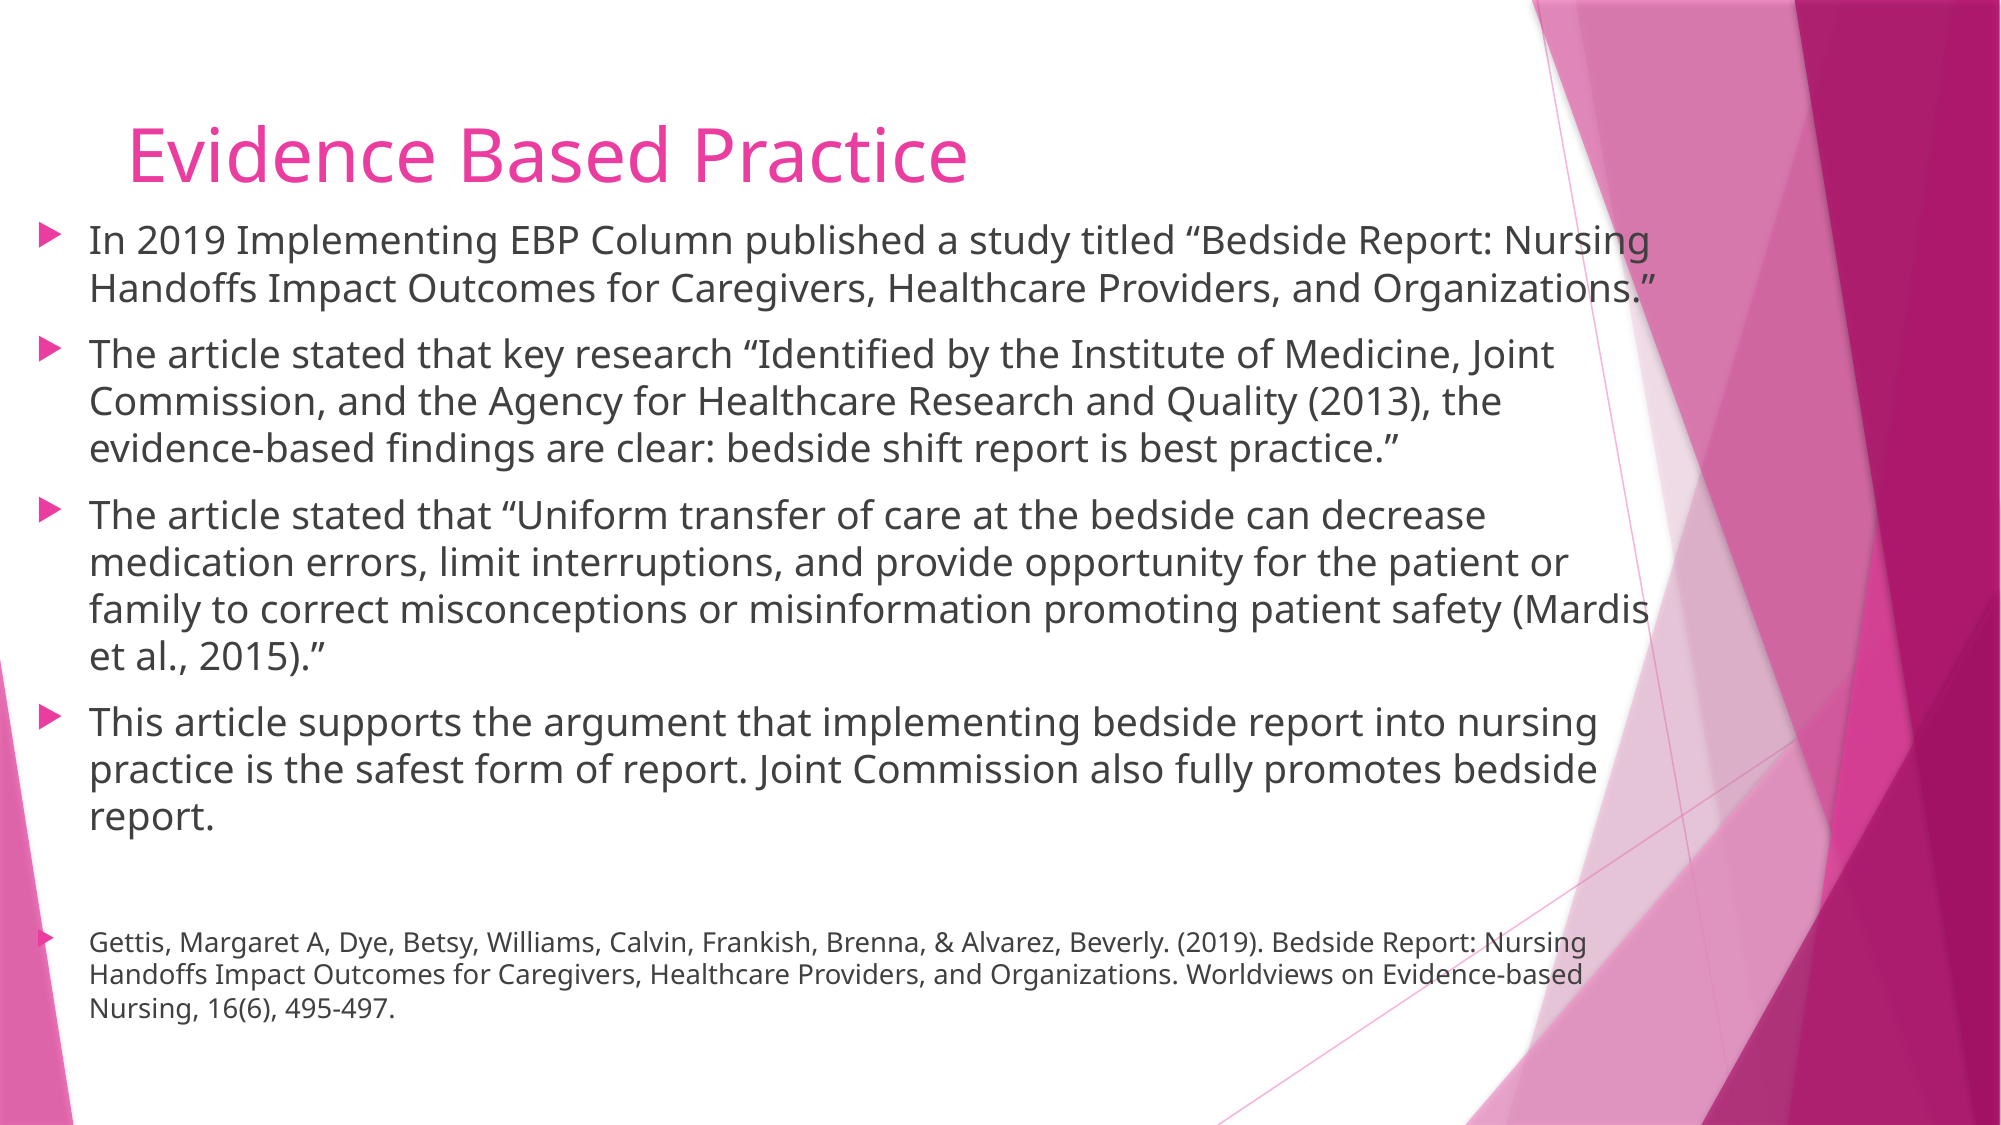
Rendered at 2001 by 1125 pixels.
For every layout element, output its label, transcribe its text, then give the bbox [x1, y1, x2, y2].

list In 2019 Implementing EBP Column published a study titled “Bedside Report: Nursing Handoffs Impact Outcomes for Caregivers, Healthcare Providers, and Organizations.” The article stated that key research “Identified by the Institute of Medicine, Joint Commission, and the Agency for Healthcare Research and Quality (2013), the evidence-based findings are clear: bedside shift report is best practice.” The article stated that “Uniform transfer of care at the bedside can decrease medication errors, limit interruptions, and provide opportunity for the patient or family to correct misconceptions or misinformation promoting patient safety (Mardis et al., 2015).” This article supports the argument that implementing bedside report into nursing practice is the safest form of report. Joint Commission also fully promotes bedside report. Gettis, Margaret A, Dye, Betsy, Williams, Calvin, Frankish, Brenna, & Alvarez, Beverly. (2019). Bedside Report: Nursing Handoffs Impact Outcomes for Caregivers, Healthcare Providers, and Organizations. Worldviews on Evidence-based Nursing, 16(6), 495-497. [21, 208, 1678, 1083]
title Evidence Based Practice [111, 99, 1522, 208]
